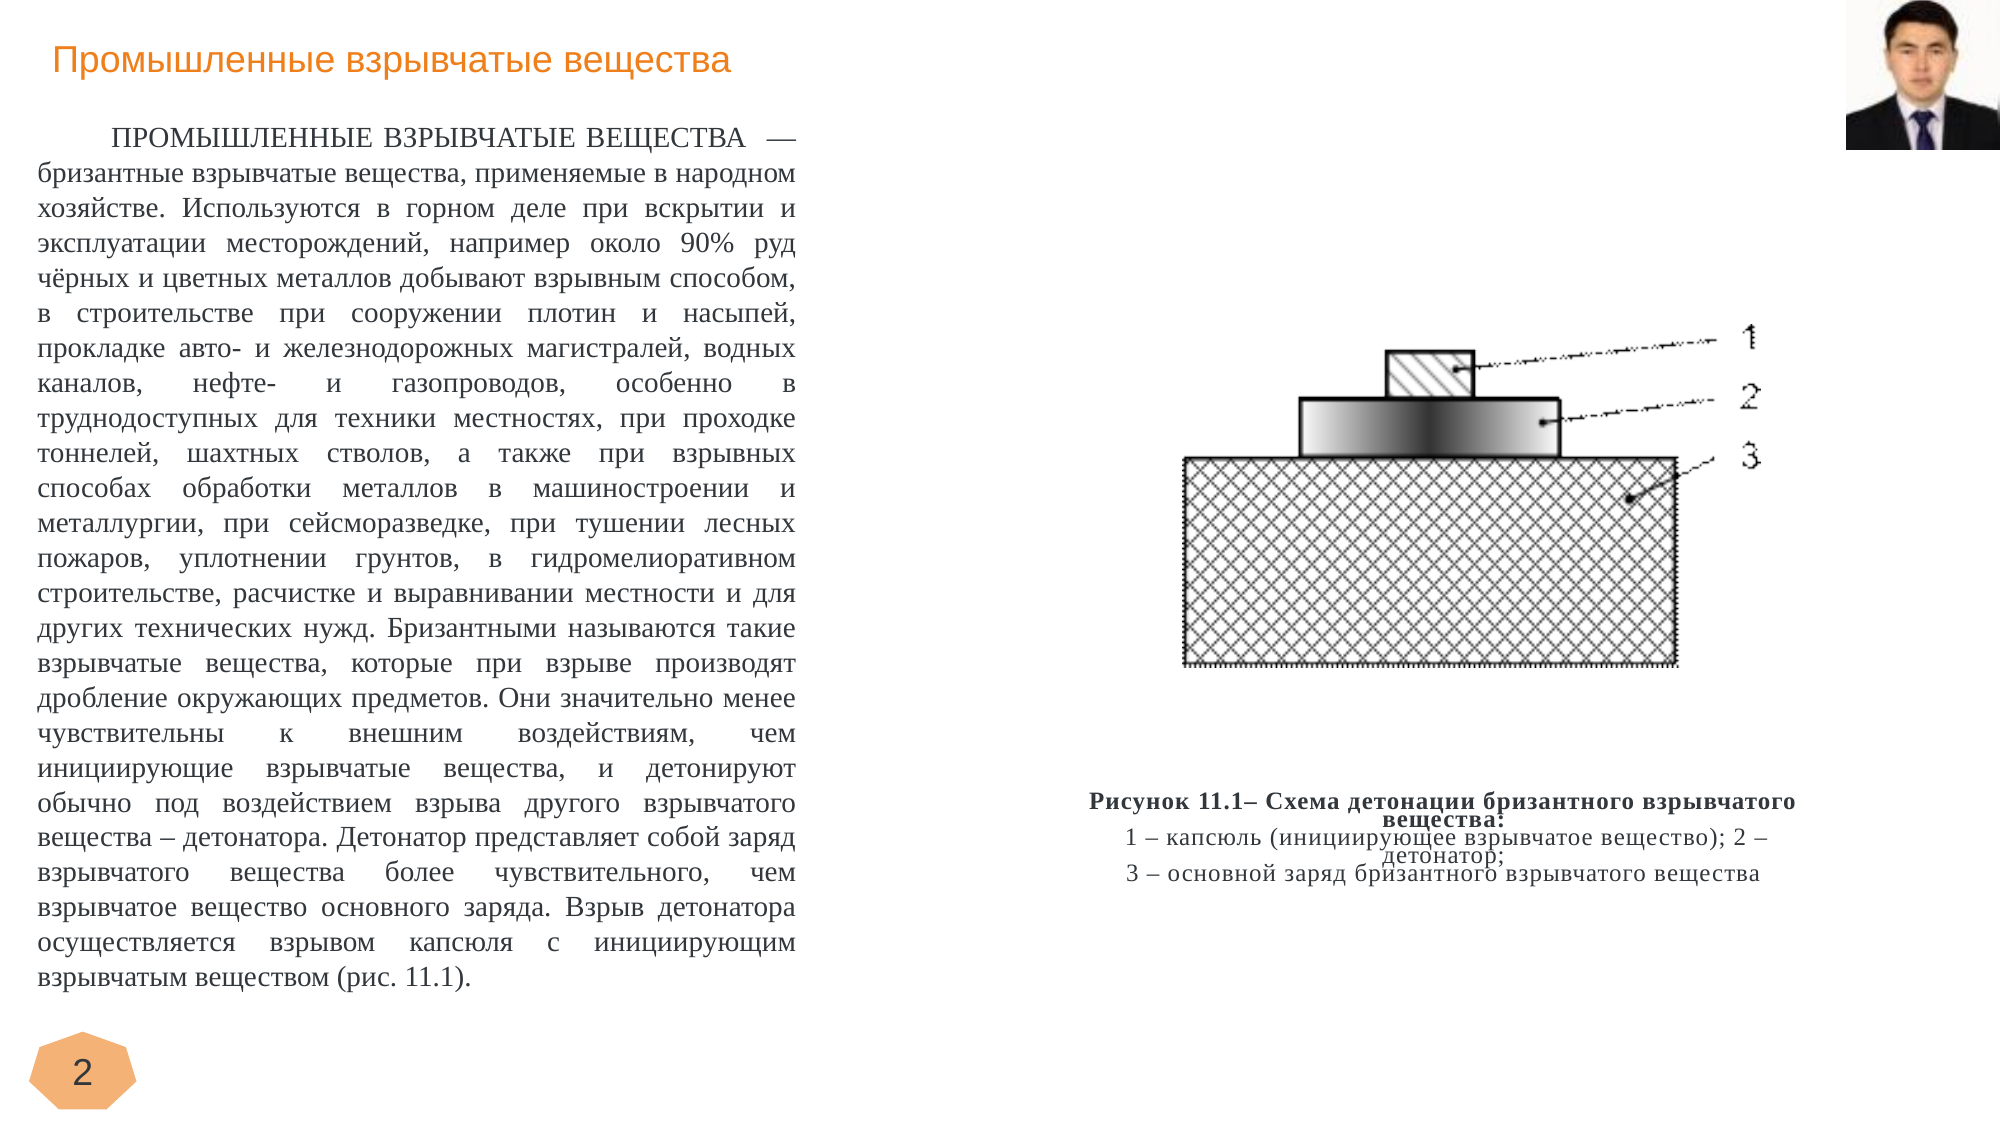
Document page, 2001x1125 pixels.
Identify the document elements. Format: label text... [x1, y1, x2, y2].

picture [1182, 324, 1761, 668]
text_box Рисунок 11.1– Схема детонации бризантного взрывчатого вещества: 1 – капсюль (инициирующее взрывчатое вещество); 2 – детонатор; 3 – основной заряд бризантного взрывчатого вещества [1066, 788, 1822, 894]
picture [1846, 0, 2000, 150]
text_box ПРОМЫШЛЕННЫЕ ВЗРЫВЧАТЫЕ ВЕЩЕСТВА — бризантные взрывчатые вещества, применяемые в народном хозяйстве. Используются в горном деле при вскрытии и эксплуатации месторождений, например около 90% руд чёрных и цветных металлов добывают взрывным способом, в строительстве при сооружении плотин и насыпей, прокладке авто- и железнодорожных магистралей, водных каналов, нефте- и газопроводов, особенно в труднодоступных для техники местностях, при проходке тоннелей, шахтных стволов, а также при взрывных способах обработки металлов в машиностроении и металлургии, при сейсморазведке, при тушении лесных пожаров, уплотнении грунтов, в гидромелиоративном строительстве, расчистке и выравнивании местности и для других технических нужд. Бризантными называются такие взрывчатые вещества, которые при взрыве производят дробление окружающих предметов. Они значительно менее чувствительны к внешним воздействиям, чем инициирующие взрывчатые вещества, и детонируют обычно под воздействием взрыва другого взрывчатого вещества – детонатора. Детонатор представляет собой заряд взрывчатого вещества более чувствительного, чем взрывчатое вещество основного заряда. Взрыв детонатора осуществляется взрывом капсюля с инициирующим взрывчатым веществом (рис. 11.1). [22, 111, 812, 1000]
title Промышленные взрывчатые вещества [52, 0, 1789, 116]
text_box 2 [26, 1029, 139, 1112]
